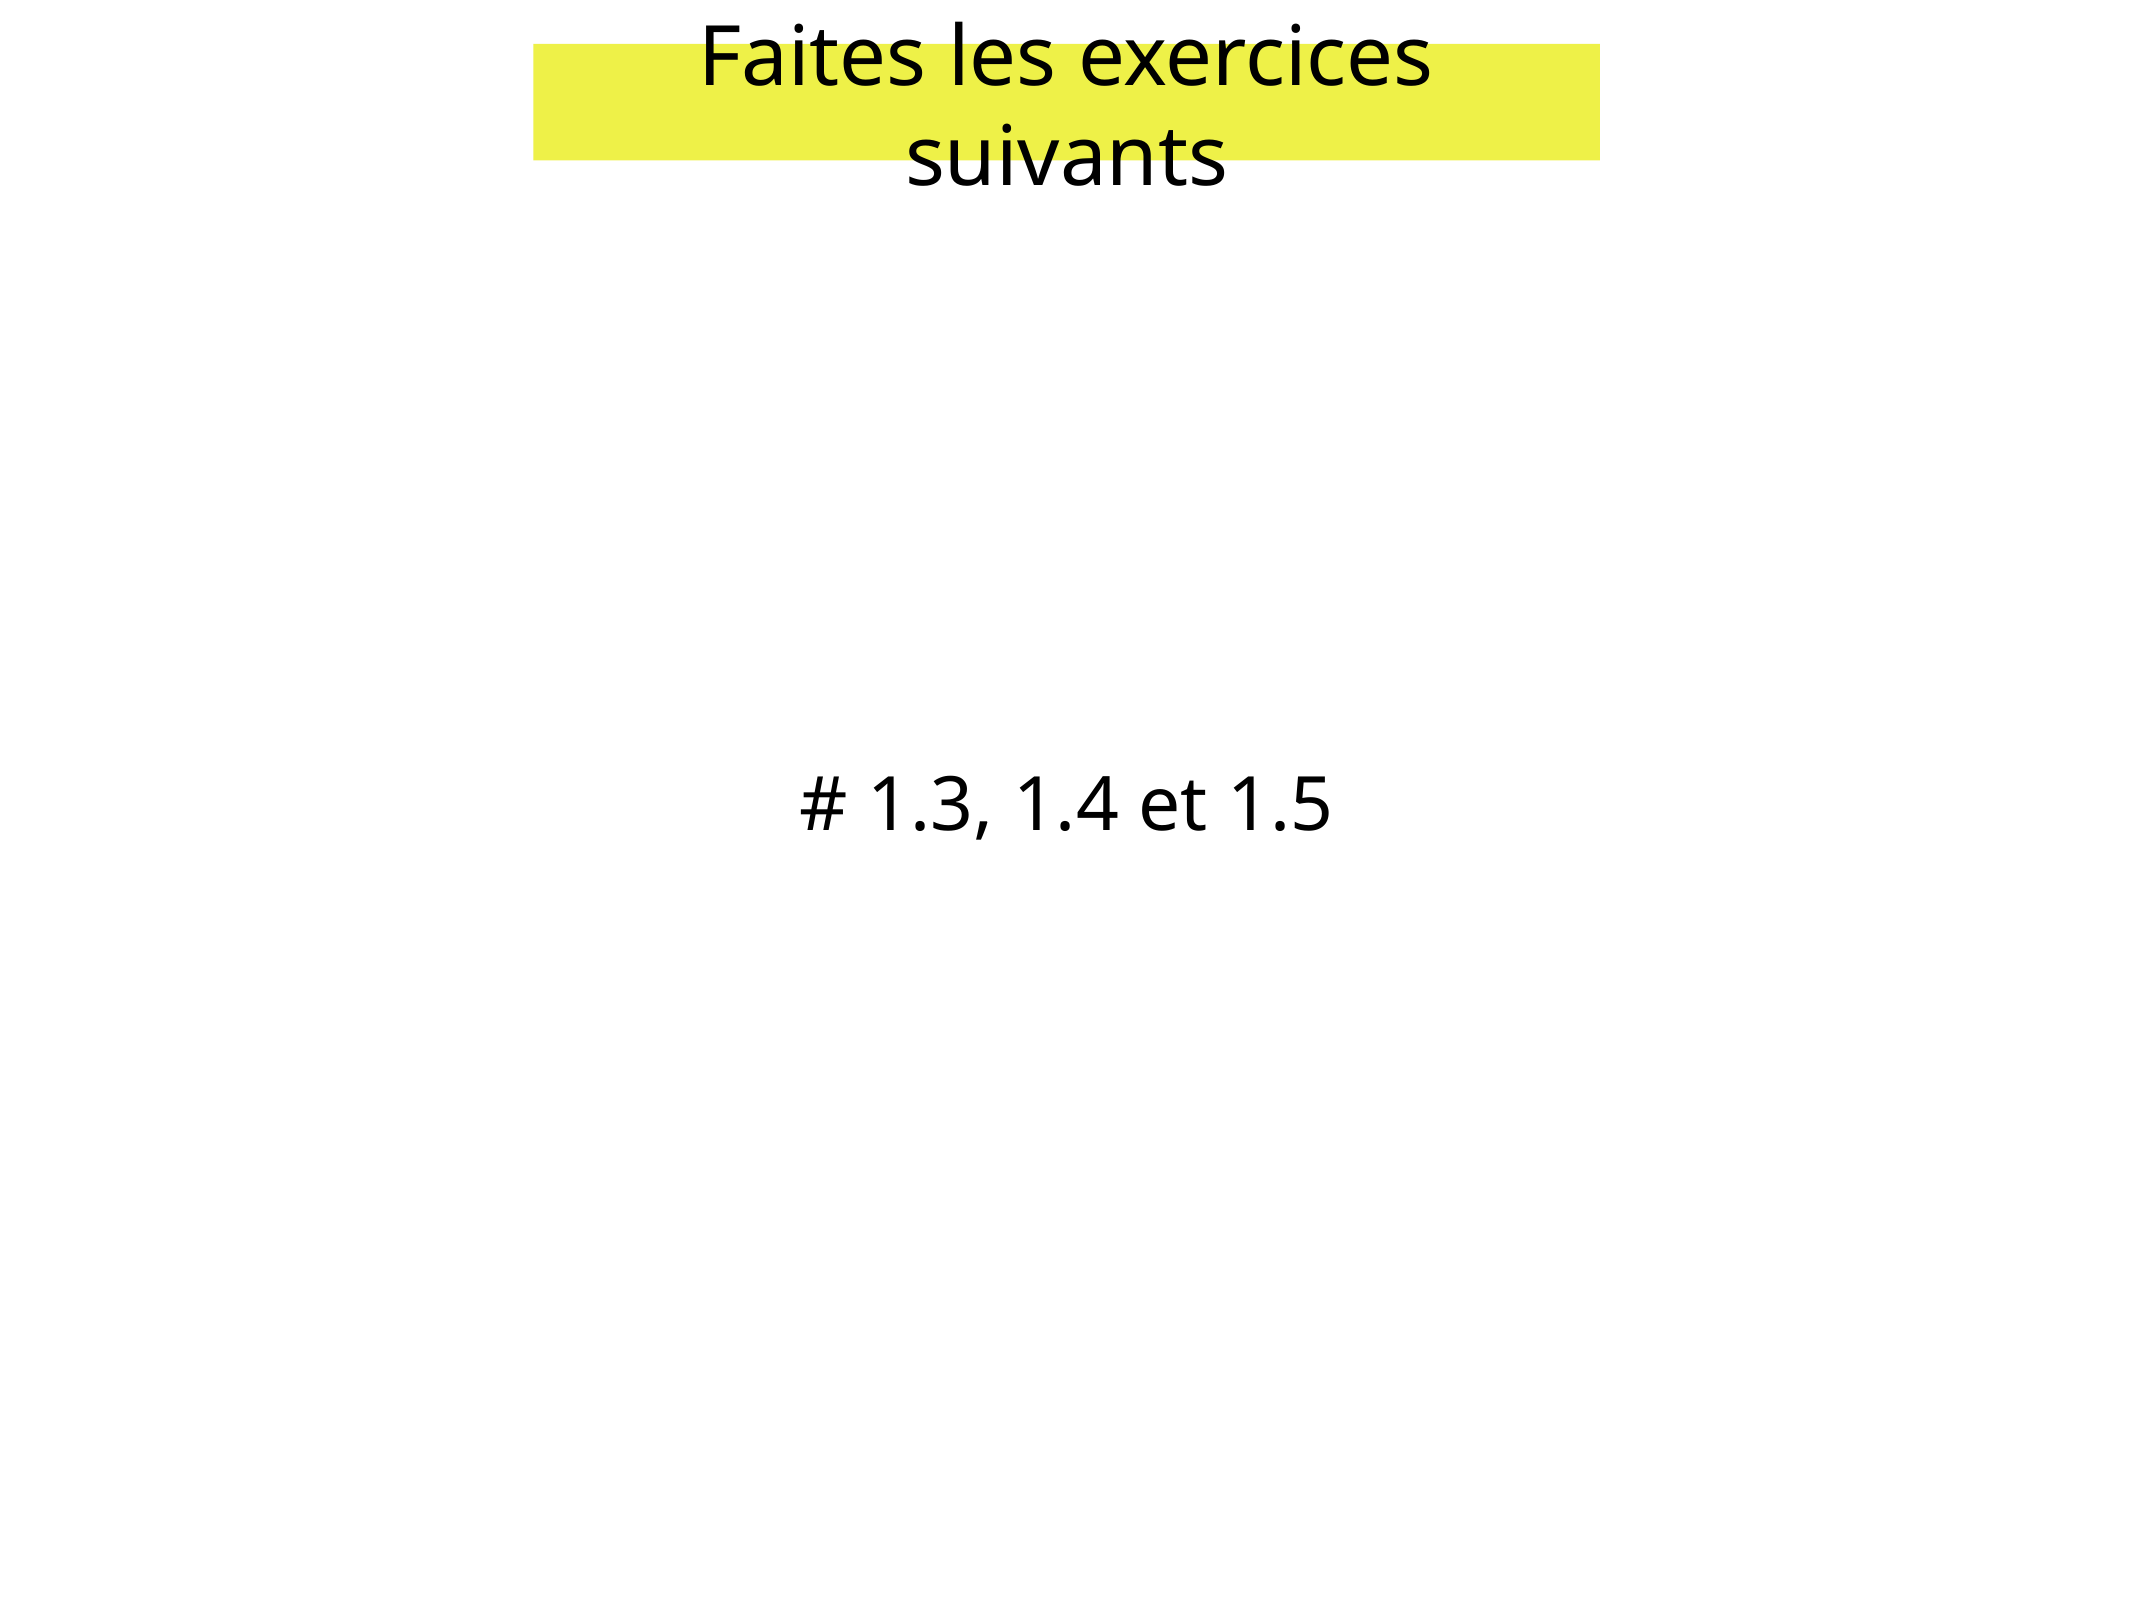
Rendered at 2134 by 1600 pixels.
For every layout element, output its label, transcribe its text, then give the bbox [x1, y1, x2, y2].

text_box # 1.3, 1.4 et 1.5 [791, 746, 1342, 854]
list Faites les exercices suivants [531, 42, 1602, 162]
